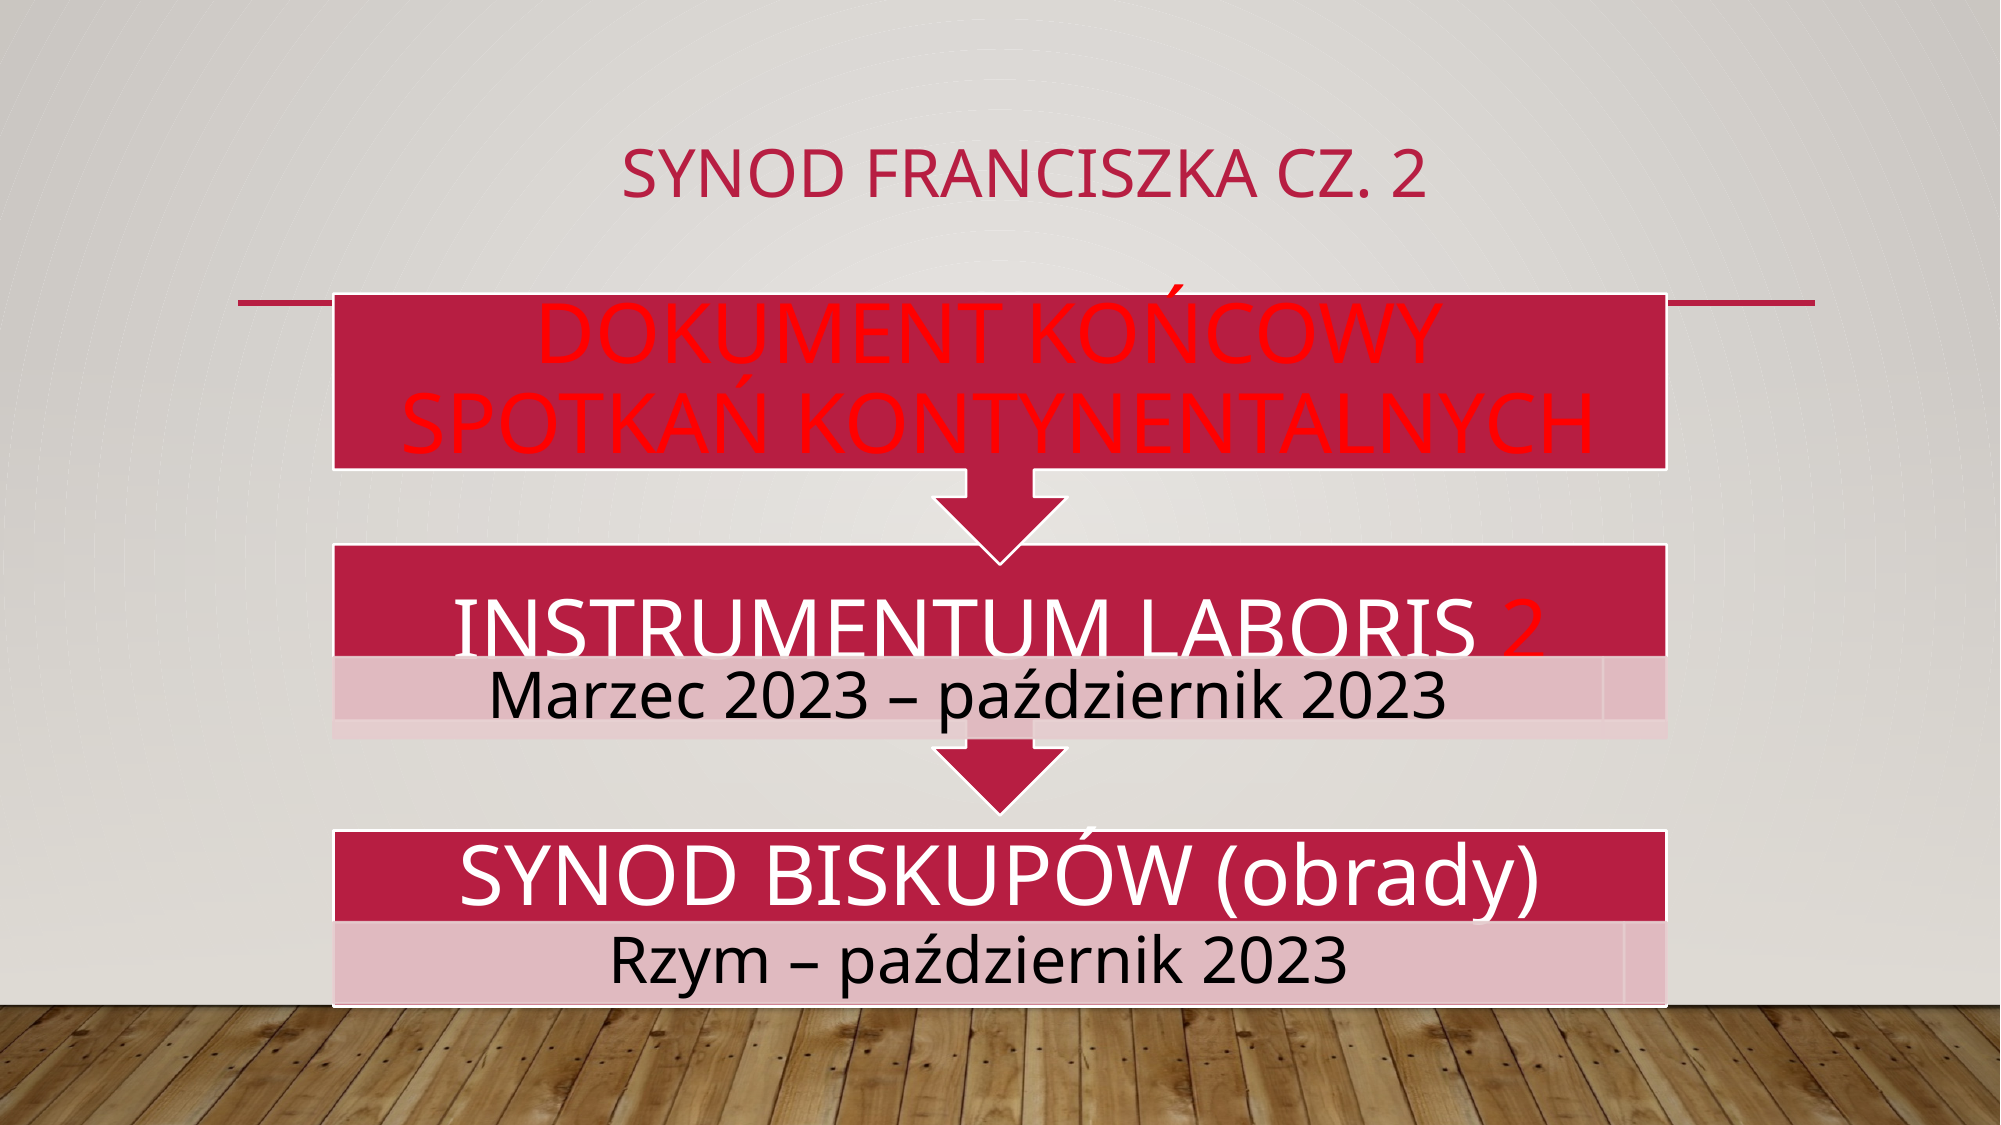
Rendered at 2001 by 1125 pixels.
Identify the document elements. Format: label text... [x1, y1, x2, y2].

title SYNOD FRANCISZKA cz. 2 [238, 131, 1814, 305]
picture [0, 1005, 2000, 1125]
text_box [332, 293, 1667, 1008]
